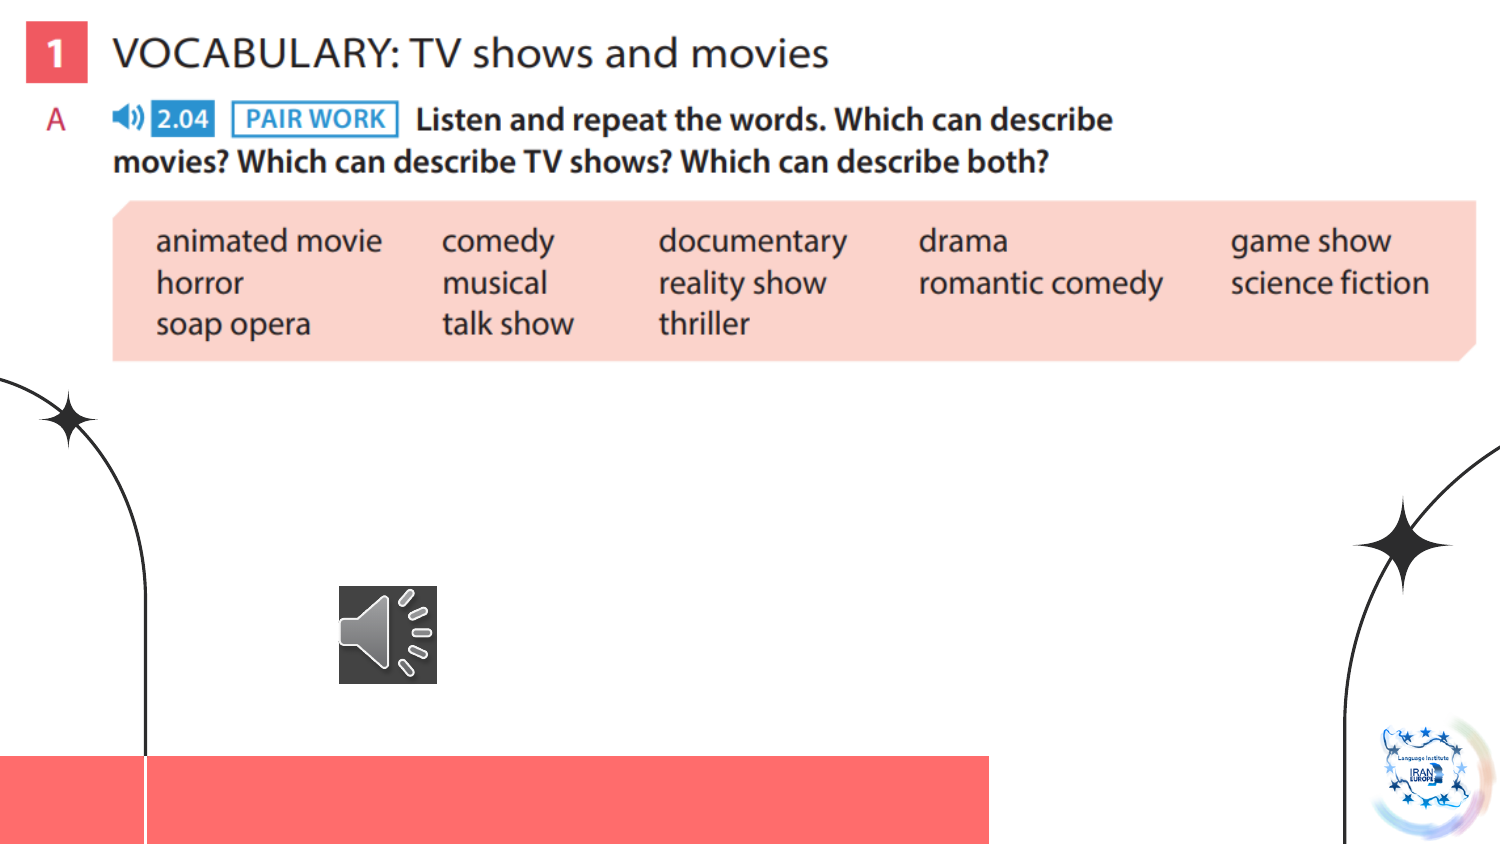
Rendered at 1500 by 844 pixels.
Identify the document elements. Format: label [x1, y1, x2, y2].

picture [0, 0, 1500, 372]
picture [1364, 711, 1500, 844]
picture [337, 584, 439, 686]
